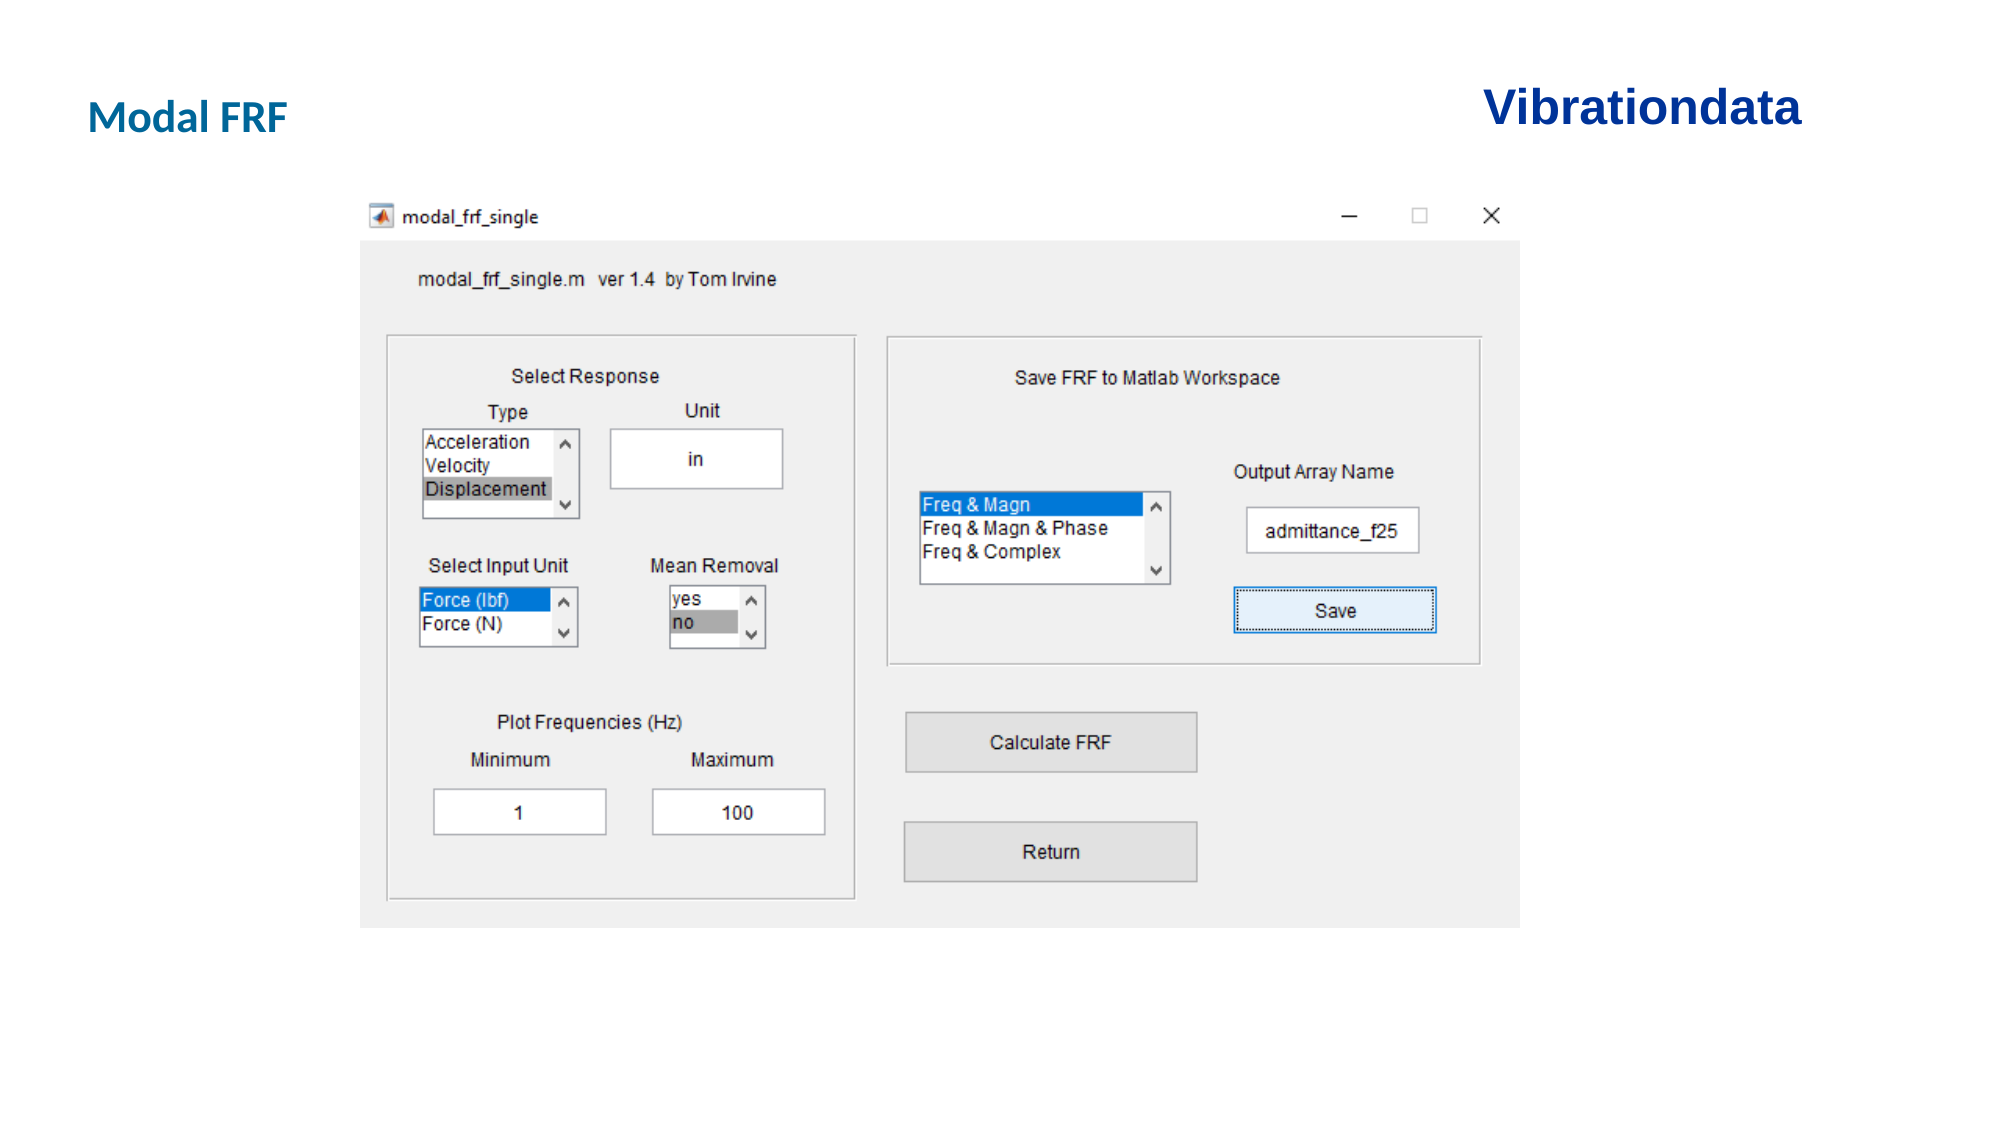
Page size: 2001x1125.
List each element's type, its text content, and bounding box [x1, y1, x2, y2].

text_box Vibrationdata [1468, 66, 1817, 142]
text_box Modal FRF [72, 78, 1131, 149]
picture [359, 197, 1520, 928]
